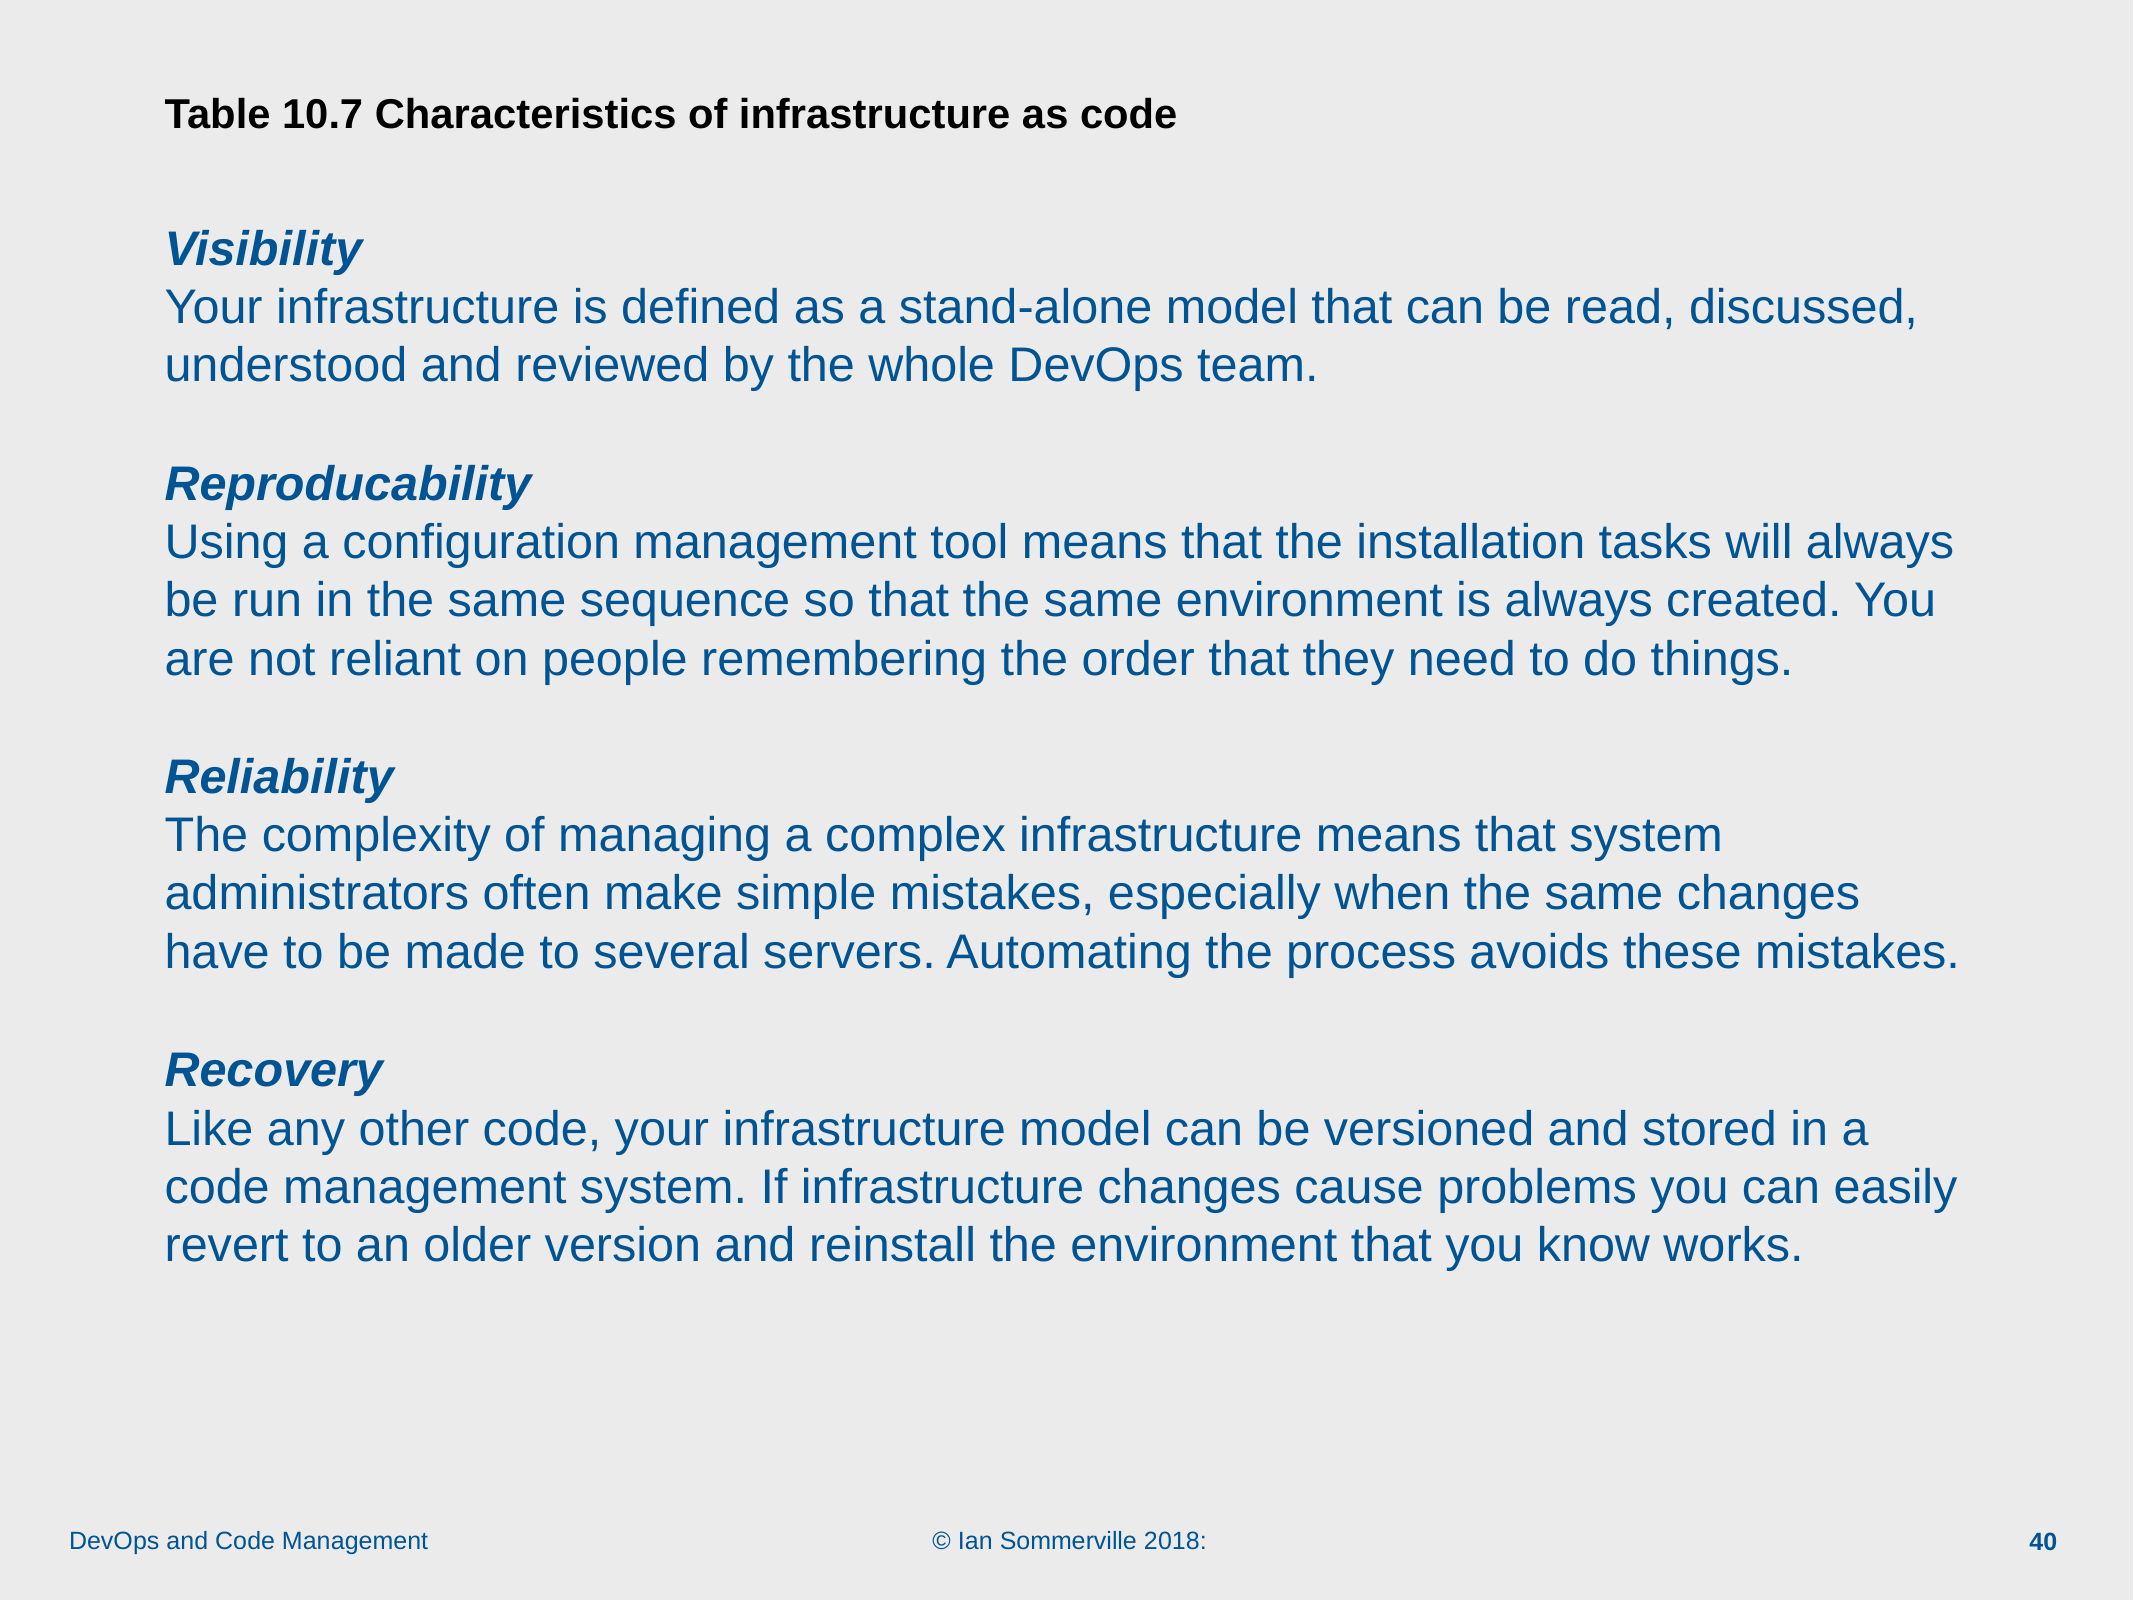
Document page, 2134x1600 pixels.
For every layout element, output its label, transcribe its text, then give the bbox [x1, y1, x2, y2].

list Visibility Your infrastructure is defined as a stand-alone model that can be read, discussed, understood and reviewed by the whole DevOps team. Reproducability Using a configuration management tool means that the installation tasks will always be run in the same sequence so that the same environment is always created. You are not reliant on people remembering the order that they need to do things. Reliability The complexity of managing a complex infrastructure means that system administrators often make simple mistakes, especially when the same changes have to be made to several servers. Automating the process avoids these mistakes. Recovery Like any other code, your infrastructure model can be versioned and stored in a code management system. If infrastructure changes cause problems you can easily revert to an older version and reinstall the environment that you know works. [155, 207, 1978, 1393]
slide_number 40 [2018, 1516, 2067, 1563]
title Table 10.7 Characteristics of infrastructure as code [155, 55, 1978, 169]
